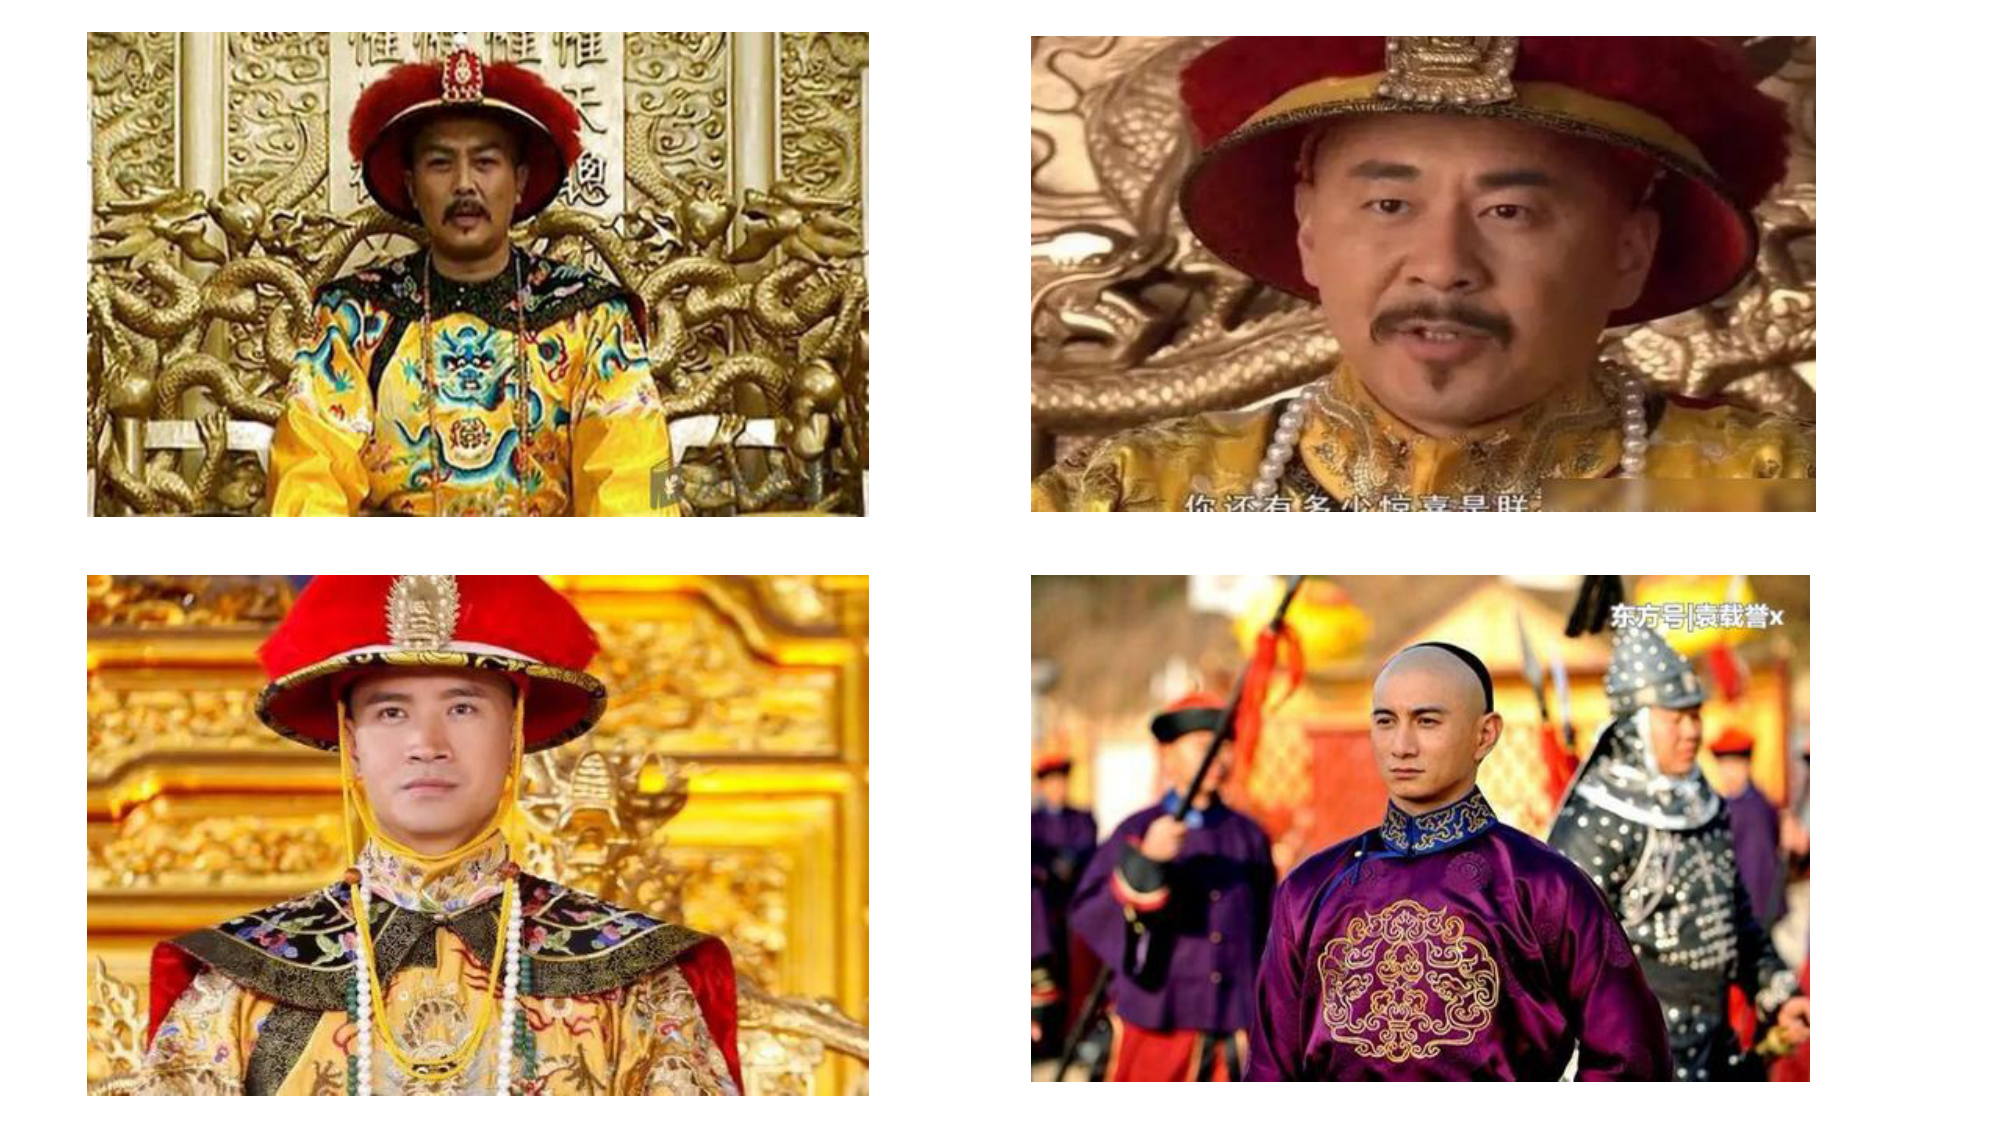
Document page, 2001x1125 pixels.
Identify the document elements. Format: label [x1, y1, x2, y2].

picture [87, 575, 869, 1096]
picture [1031, 36, 1816, 512]
picture [1031, 575, 1810, 1082]
picture [87, 31, 869, 517]
